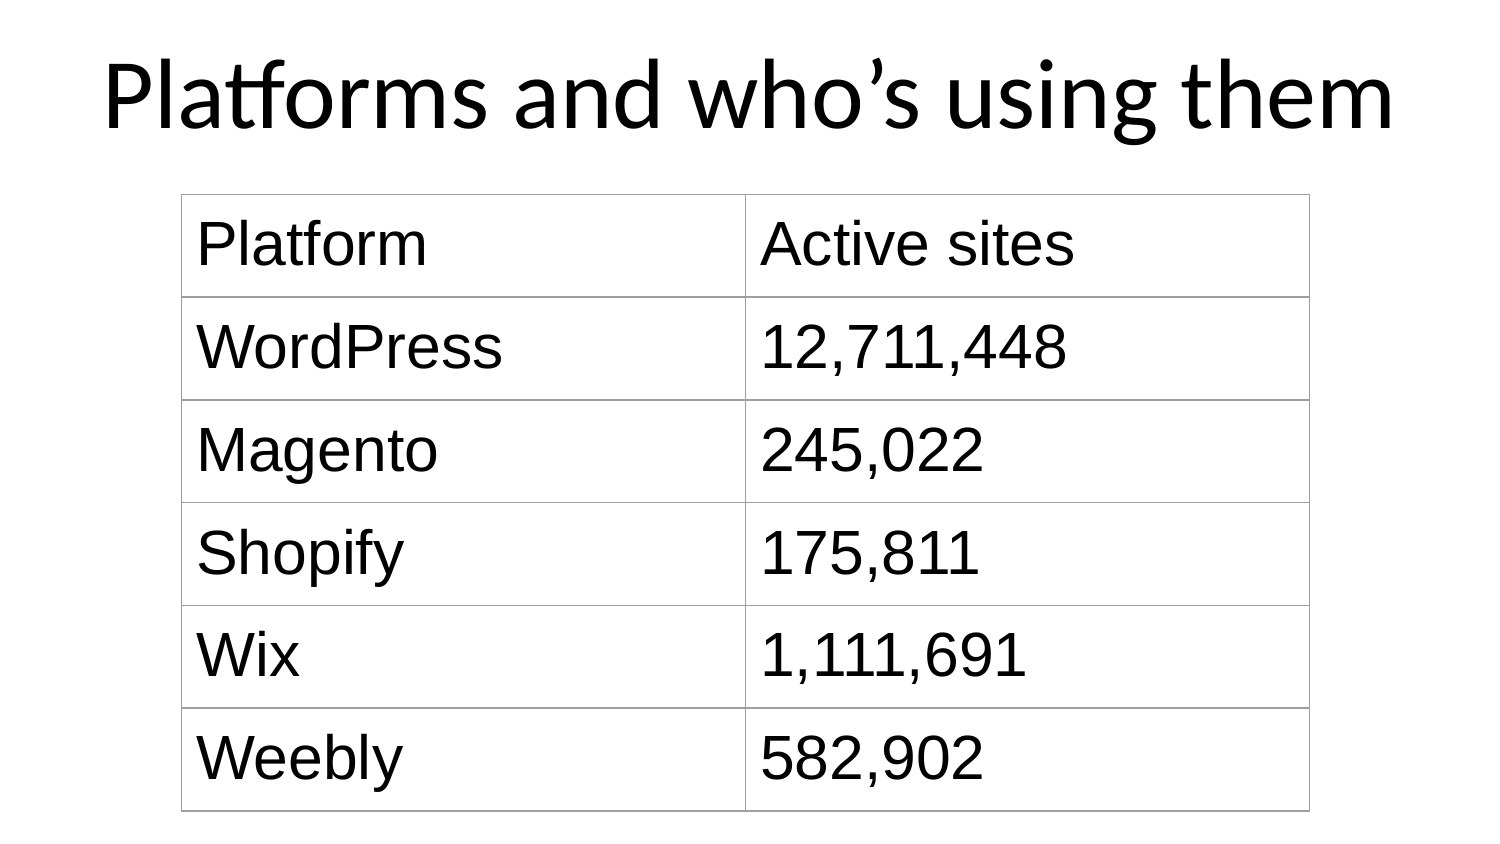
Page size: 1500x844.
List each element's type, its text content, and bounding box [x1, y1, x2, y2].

table_cell Weebly [182, 709, 745, 810]
table_cell Shopify [182, 503, 745, 605]
table_cell 175,811 [746, 503, 1309, 605]
table_cell 582,902 [746, 709, 1309, 810]
table_cell 1,111,691 [746, 606, 1309, 707]
table_header Active sites [746, 195, 1309, 296]
table_header Platform [182, 195, 745, 296]
table_cell 12,711,448 [746, 298, 1309, 399]
table_cell Magento [182, 401, 745, 502]
table_cell WordPress [182, 298, 745, 399]
text_box Platforms and who’s using them [74, 0, 1425, 183]
table_cell Wix [182, 606, 745, 707]
table_cell 245,022 [746, 401, 1309, 502]
